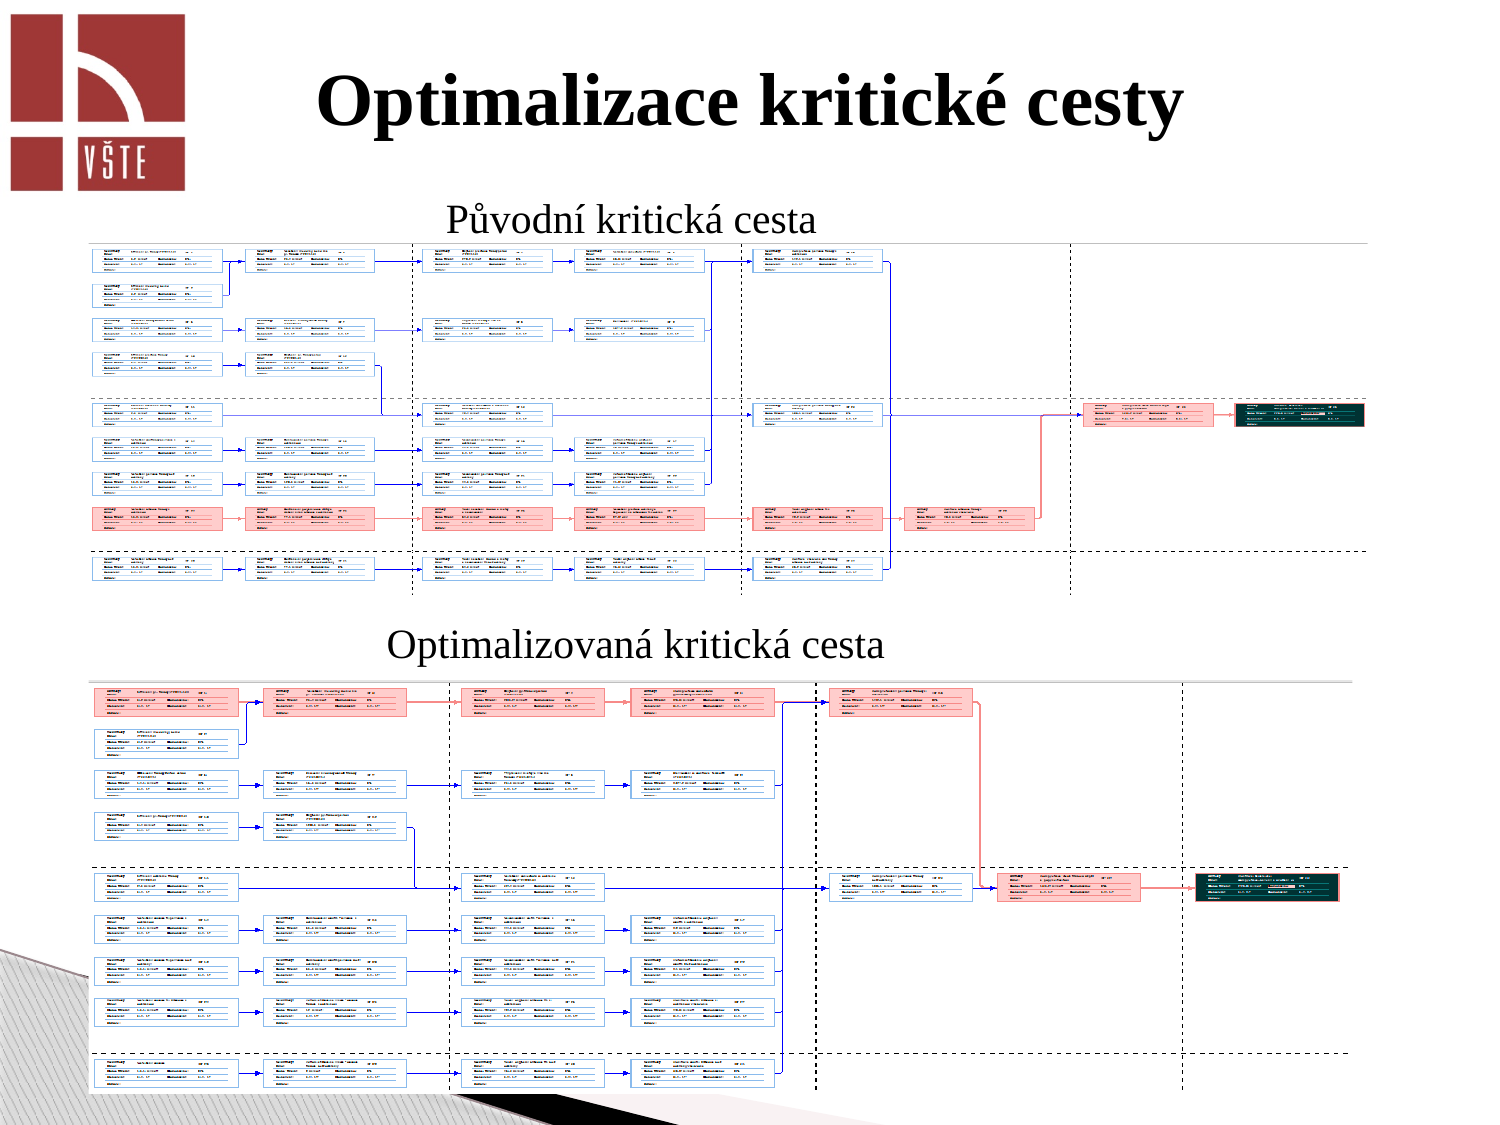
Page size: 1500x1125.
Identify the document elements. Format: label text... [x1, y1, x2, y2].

text_box Původní kritická cesta [431, 184, 904, 243]
text_box Optimalizovaná kritická cesta [371, 609, 916, 675]
picture [88, 243, 1368, 595]
text_box Optimalizace kritické cesty [301, 30, 1353, 161]
picture [0, 0, 207, 209]
picture [88, 680, 1353, 1095]
